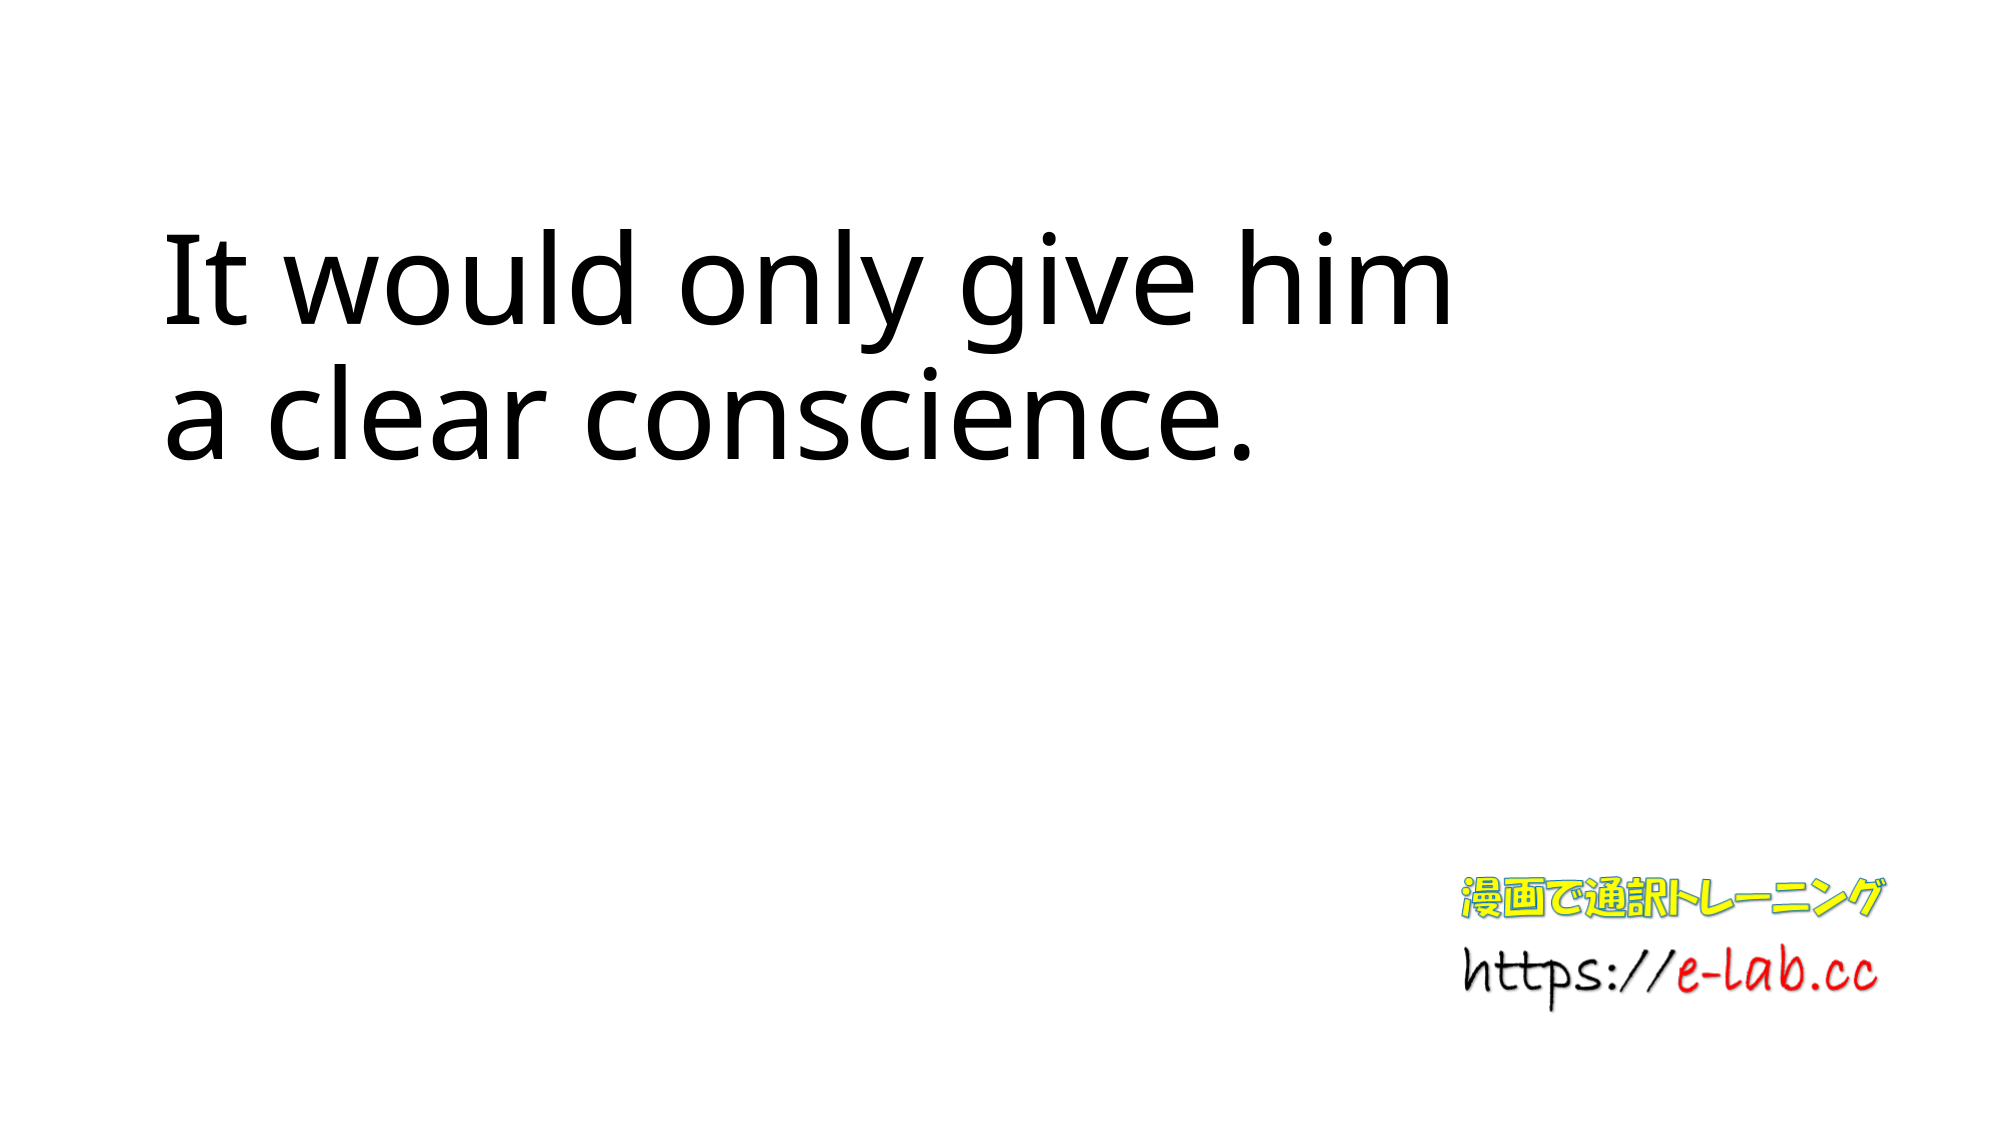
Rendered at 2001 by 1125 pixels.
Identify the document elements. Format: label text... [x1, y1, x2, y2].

title It would only give him a clear conscience. [147, 269, 1909, 495]
picture [1417, 861, 1924, 1061]
